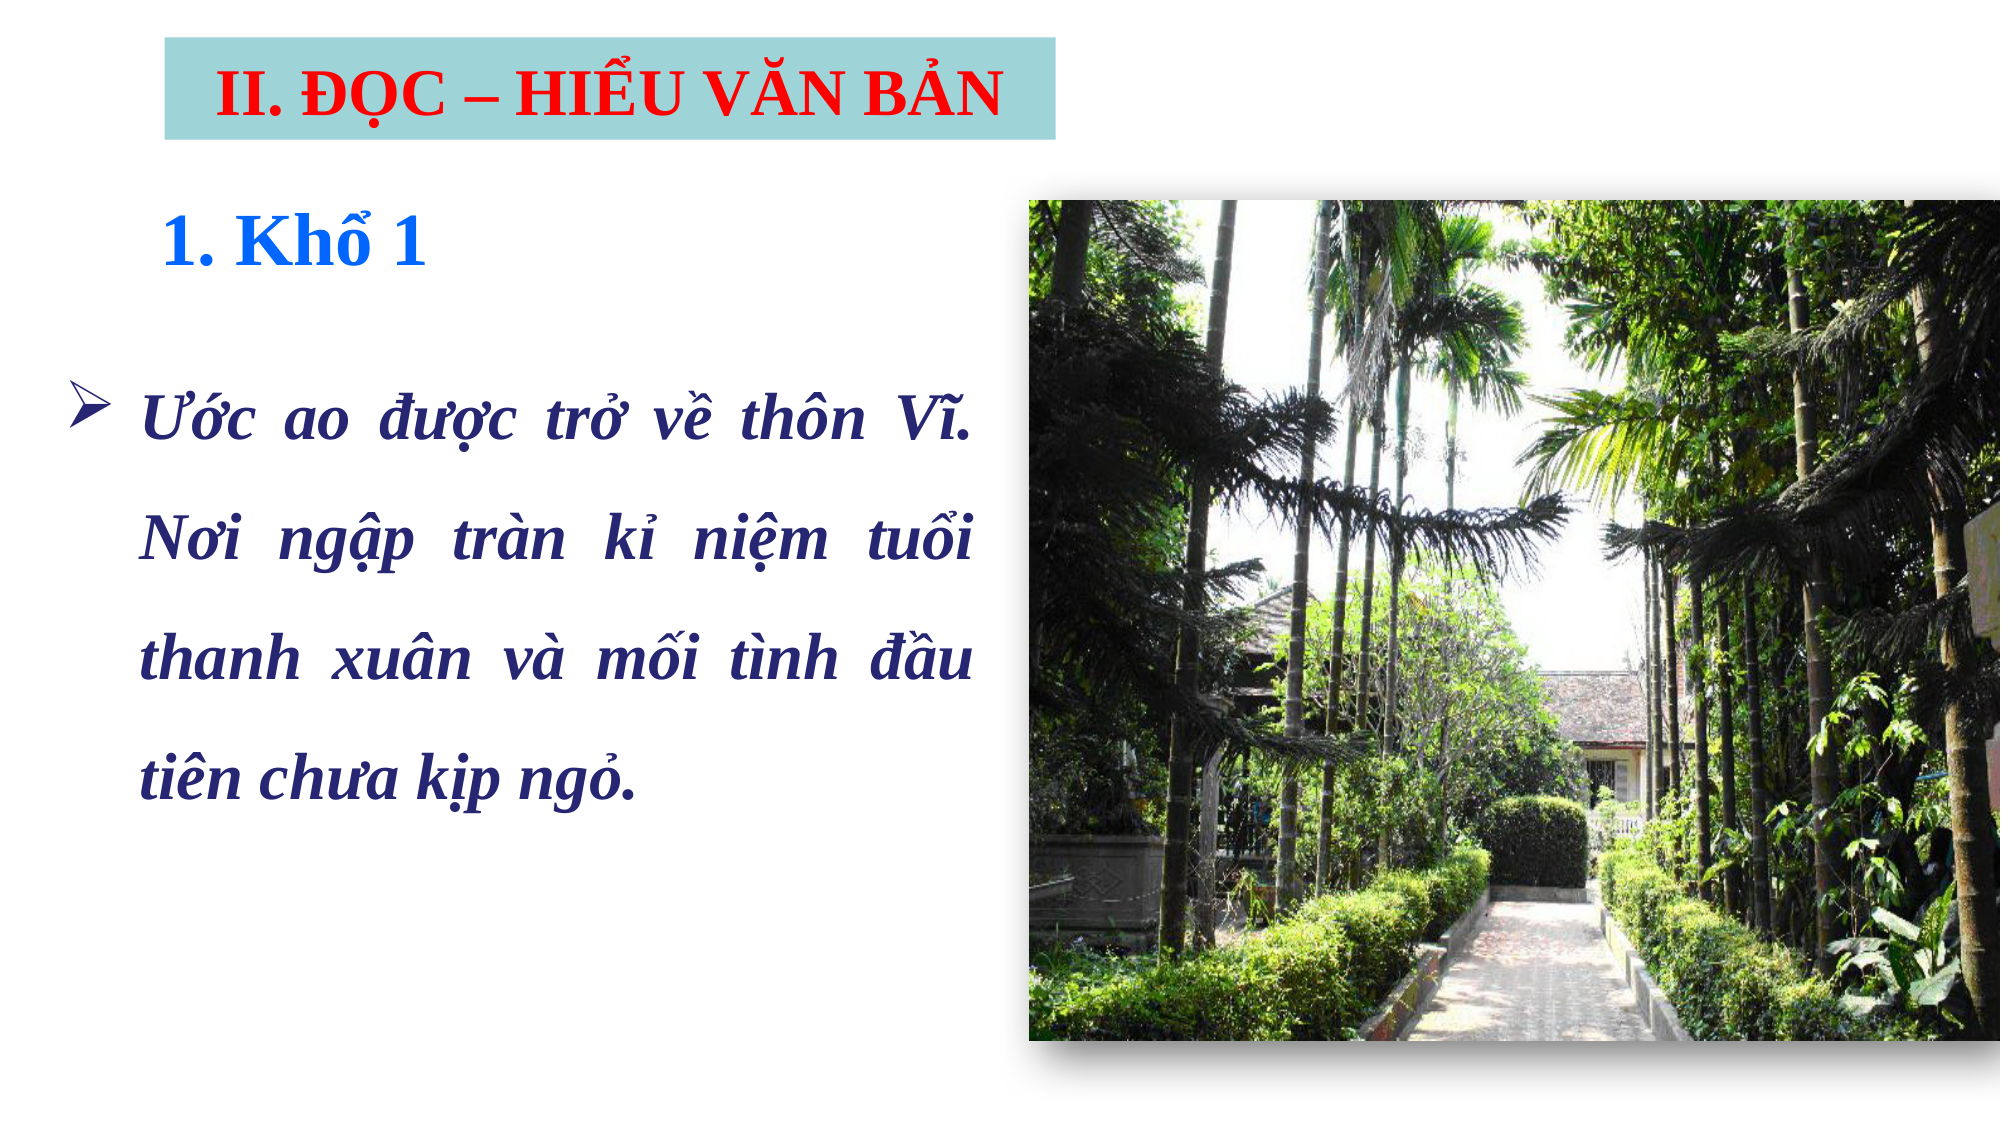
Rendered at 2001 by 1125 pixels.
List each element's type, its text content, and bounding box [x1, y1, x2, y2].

text_box Ước ao được trở về thôn Vĩ. Nơi ngập tràn kỉ niệm tuổi thanh xuân và mối tình đầu tiên chưa kịp ngỏ. [49, 325, 991, 613]
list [1029, 200, 2000, 1042]
text_box 1. Khổ 1 [145, 183, 479, 284]
text_box II. ĐỌC – HIỂU VĂN BẢN [164, 37, 1056, 140]
